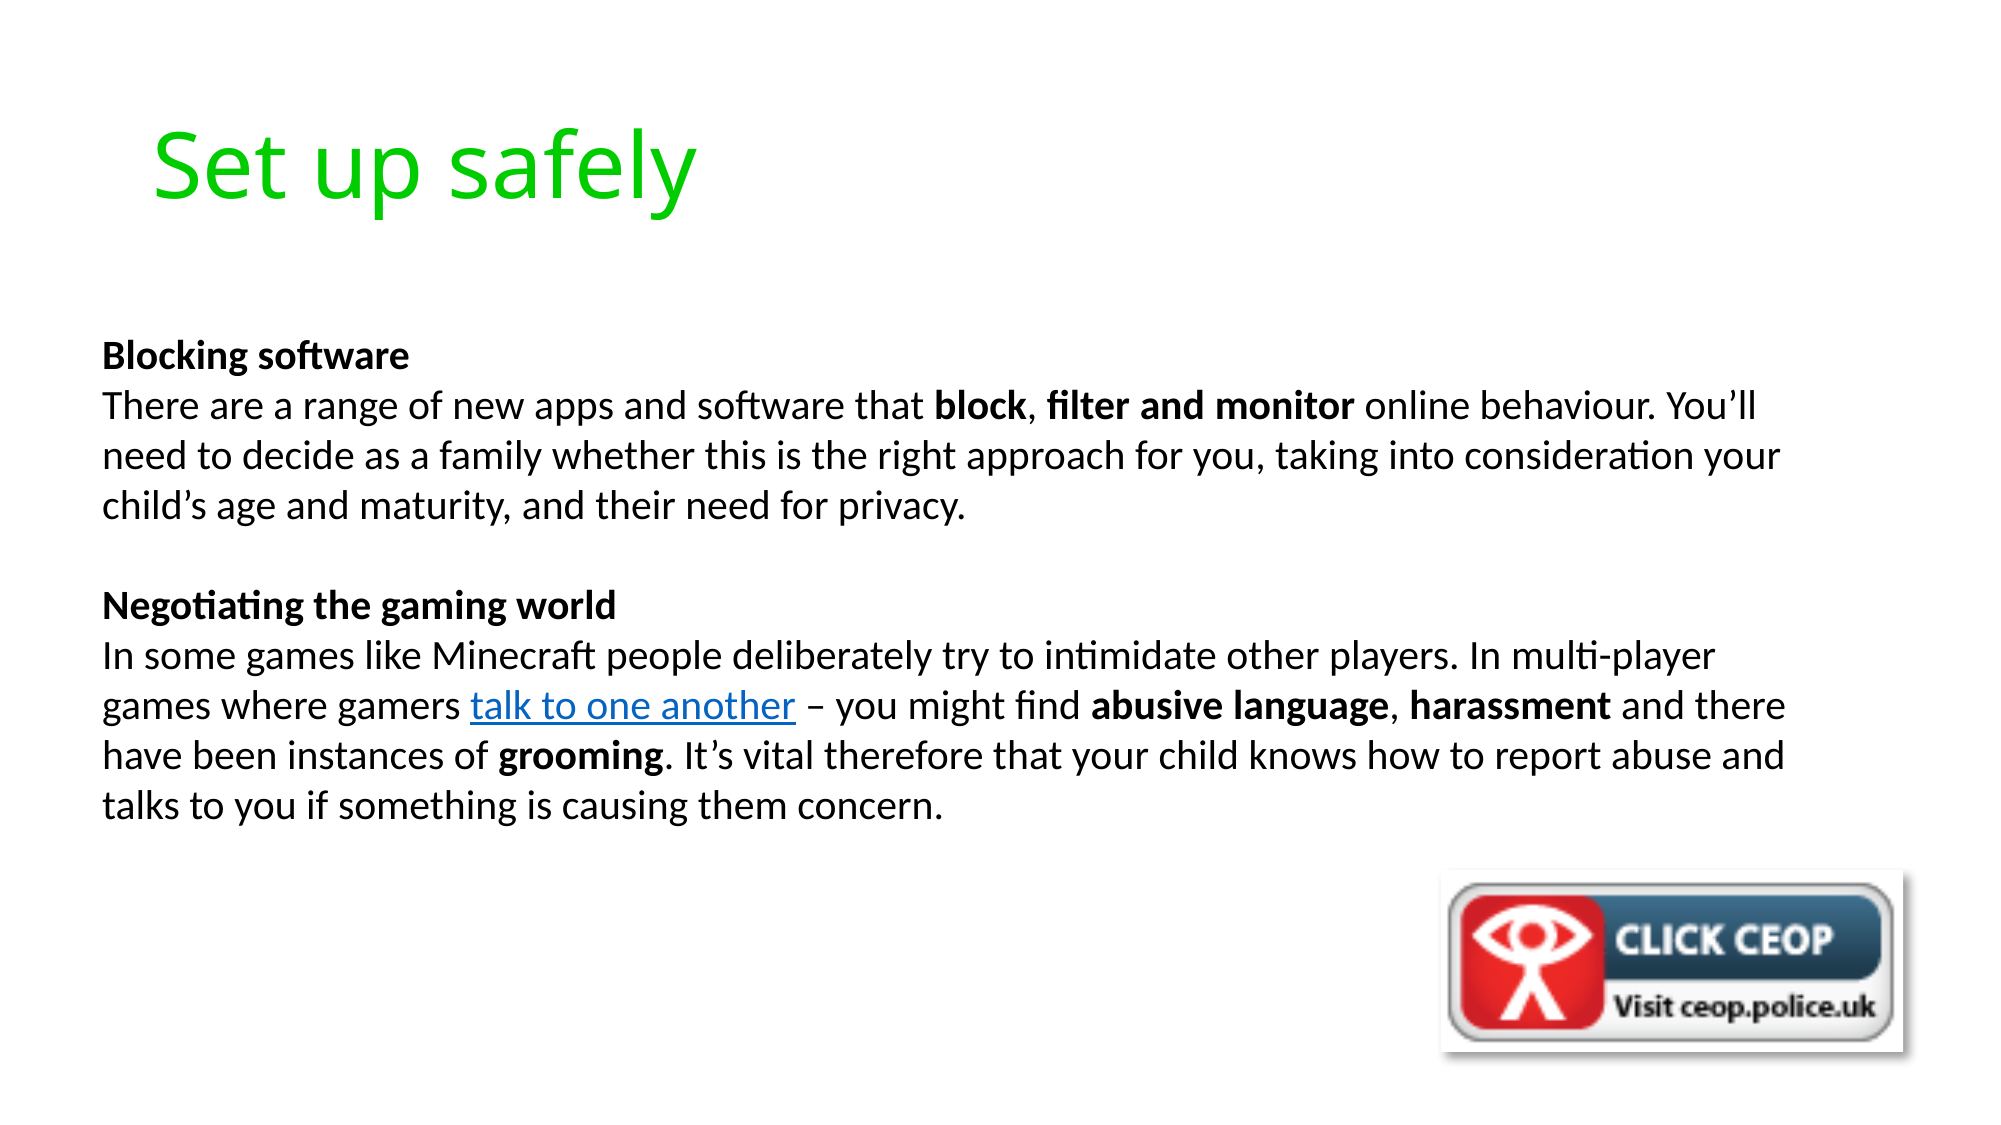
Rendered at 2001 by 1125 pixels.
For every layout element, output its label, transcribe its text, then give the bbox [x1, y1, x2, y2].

picture [1440, 870, 1904, 1052]
title Set up safely [137, 59, 1863, 278]
text_box Blocking software There are a range of new apps and software that block, filter and monitor online behaviour. You’ll need to decide as a family whether this is the right approach for you, taking into consideration your child’s age and maturity, and their need for privacy. Negotiating the gaming world In some games like Minecraft people deliberately try to intimidate other players. In multi-player games where gamers talk to one another – you might find abusive language, harassment and there have been instances of grooming. It’s vital therefore that your child knows how to report abuse and talks to you if something is causing them concern. [87, 320, 1832, 866]
